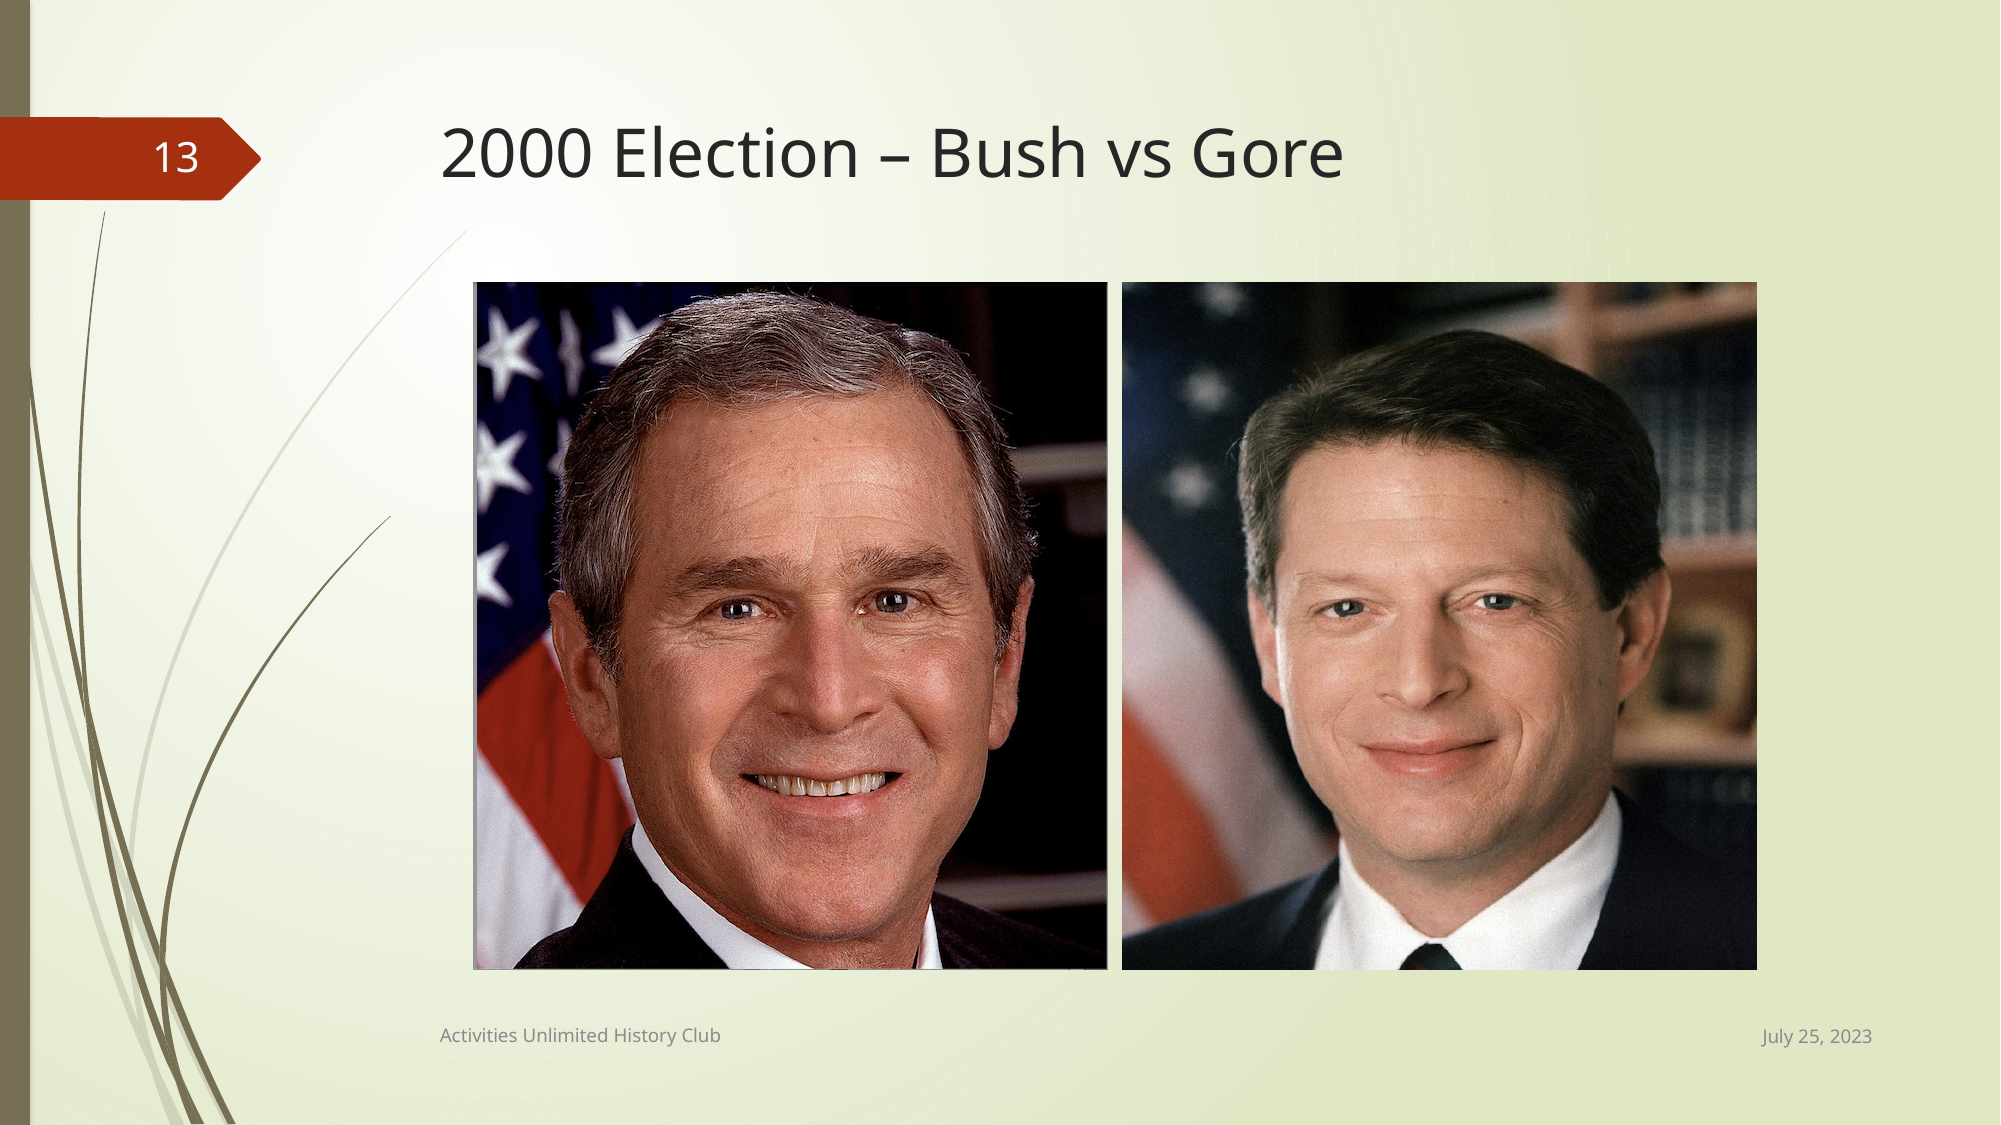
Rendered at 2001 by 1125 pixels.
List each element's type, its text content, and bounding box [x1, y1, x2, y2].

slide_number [1699, 1005, 1888, 1067]
title 2000 Election – Bush vs Gore [425, 102, 1888, 199]
picture [1122, 282, 1758, 970]
footer Activities Unlimited History Club [424, 1006, 1675, 1067]
list [424, 234, 1888, 970]
picture [473, 282, 1109, 970]
slide_number 13 [87, 129, 216, 190]
